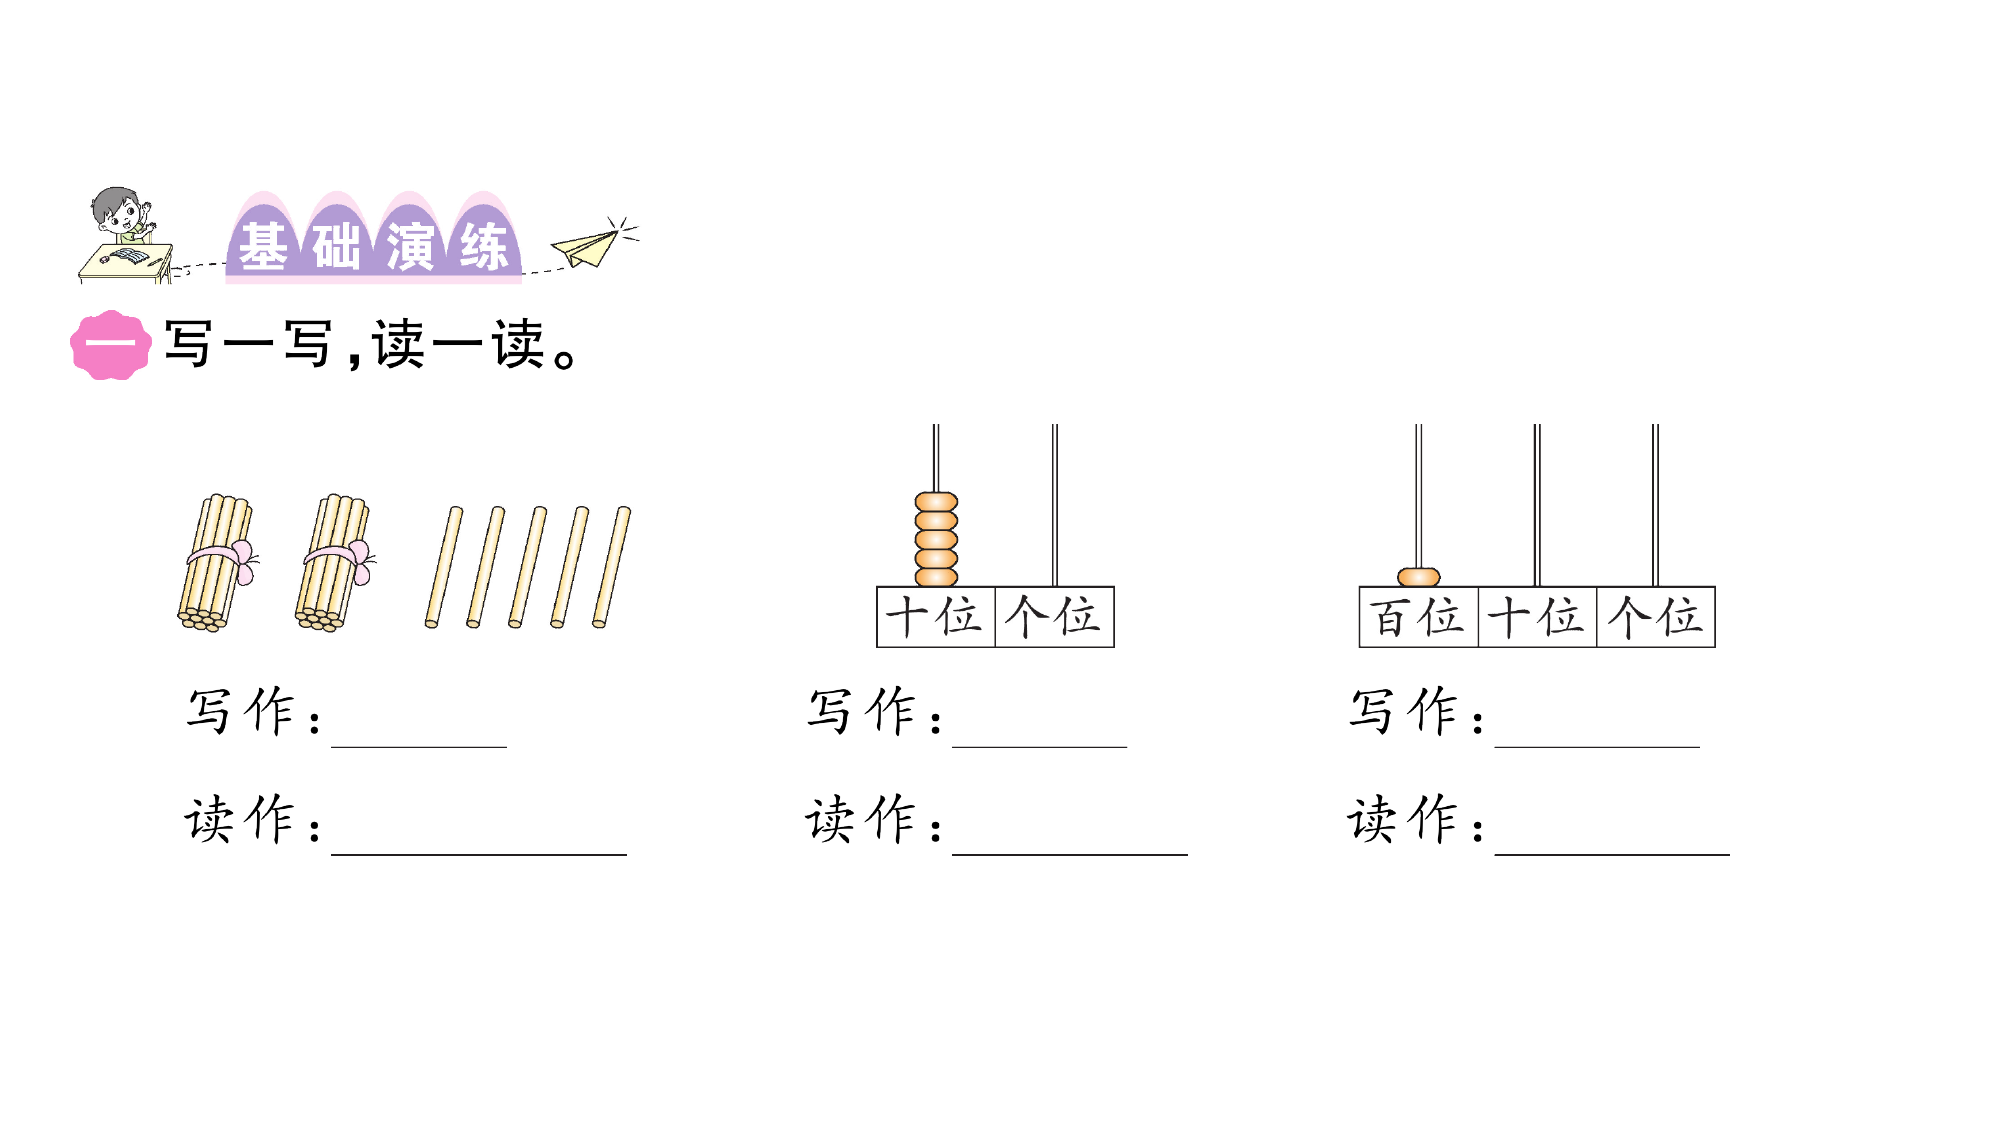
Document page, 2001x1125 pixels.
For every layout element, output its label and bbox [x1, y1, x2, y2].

picture [66, 165, 1965, 875]
